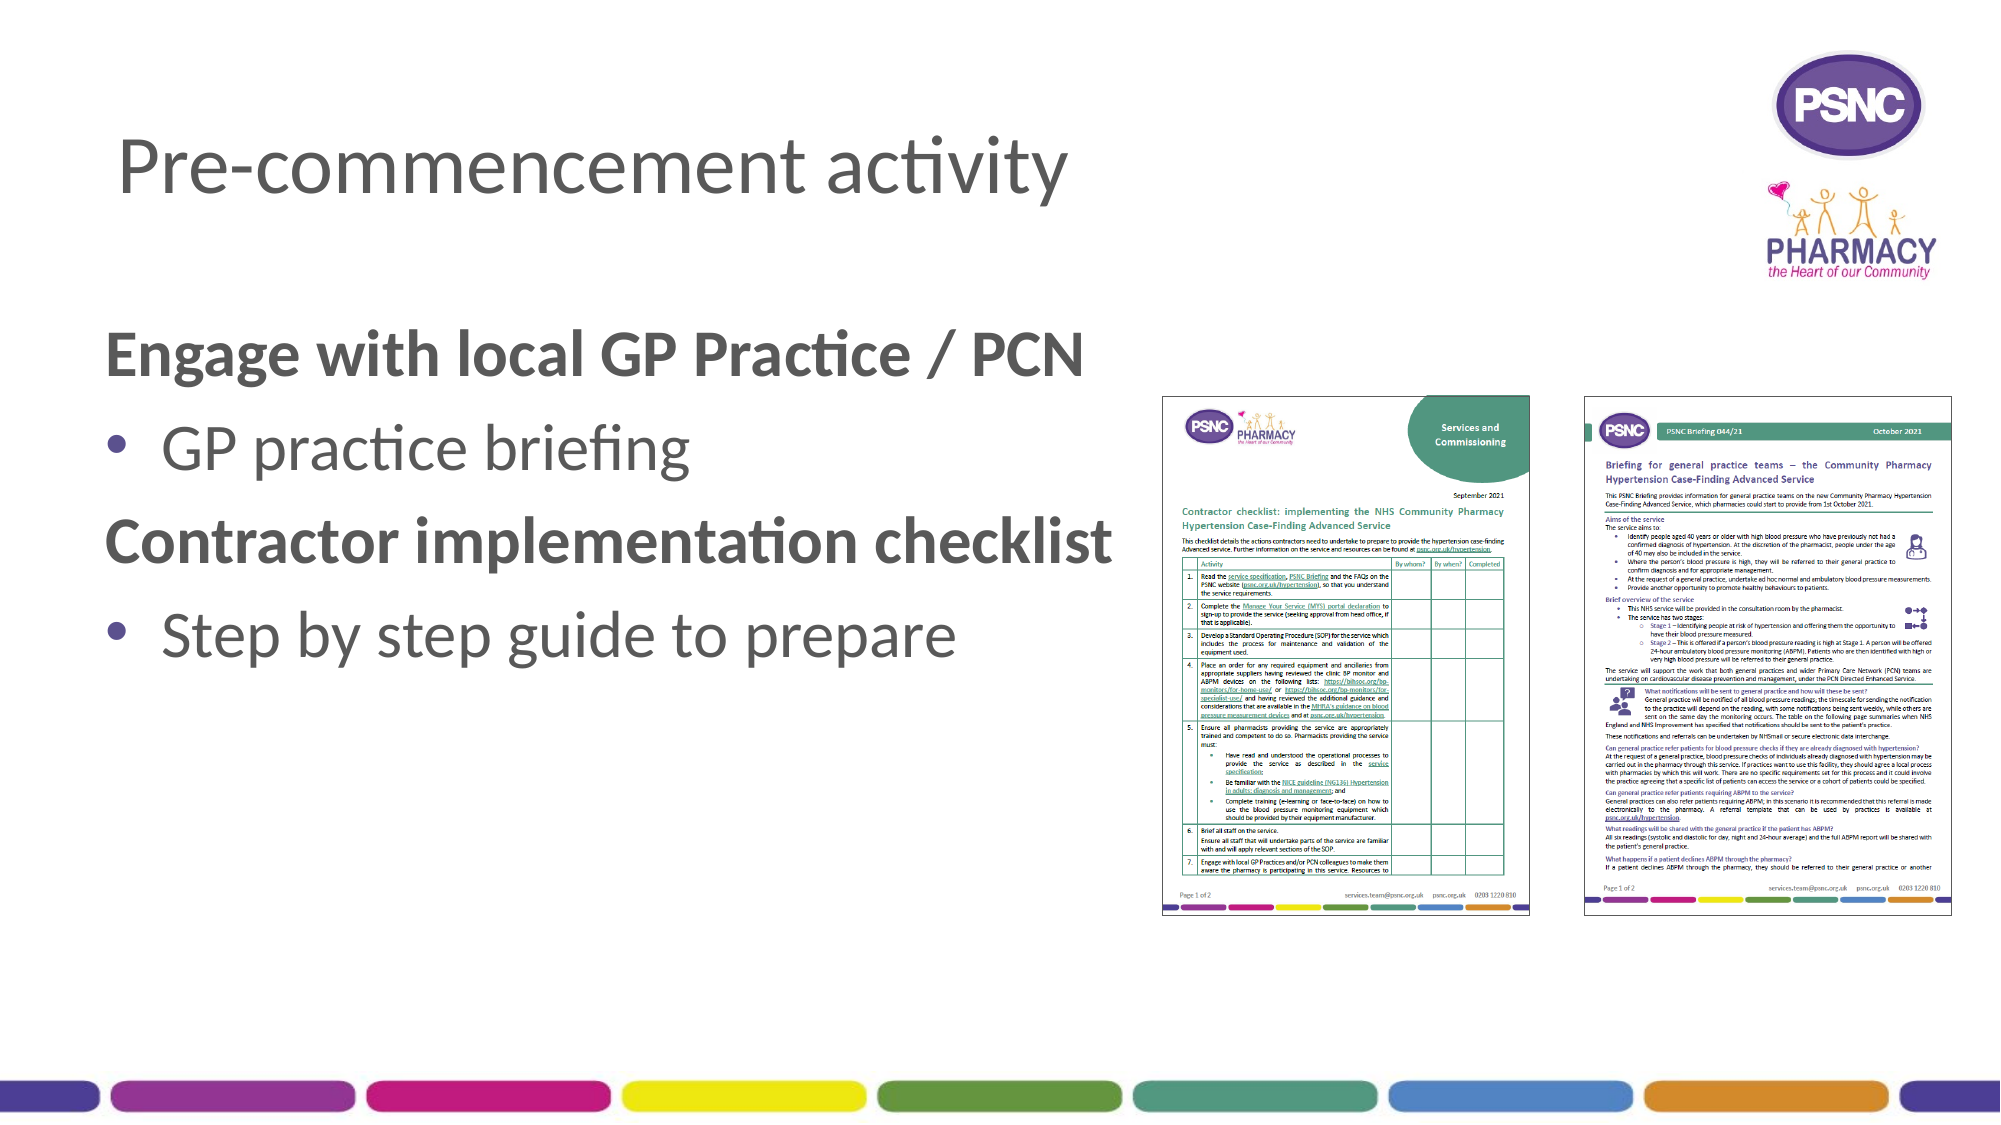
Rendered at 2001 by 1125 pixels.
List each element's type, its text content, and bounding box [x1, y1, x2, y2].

picture [1583, 395, 1952, 916]
list Engage with local GP Practice / PCN GP practice briefing Contractor implementation checklist Step by step guide to prepare [89, 302, 1898, 976]
picture [1742, 39, 1954, 289]
title Pre-commencement activity [102, 43, 1721, 278]
picture [0, 1071, 2000, 1123]
picture [1162, 395, 1530, 916]
